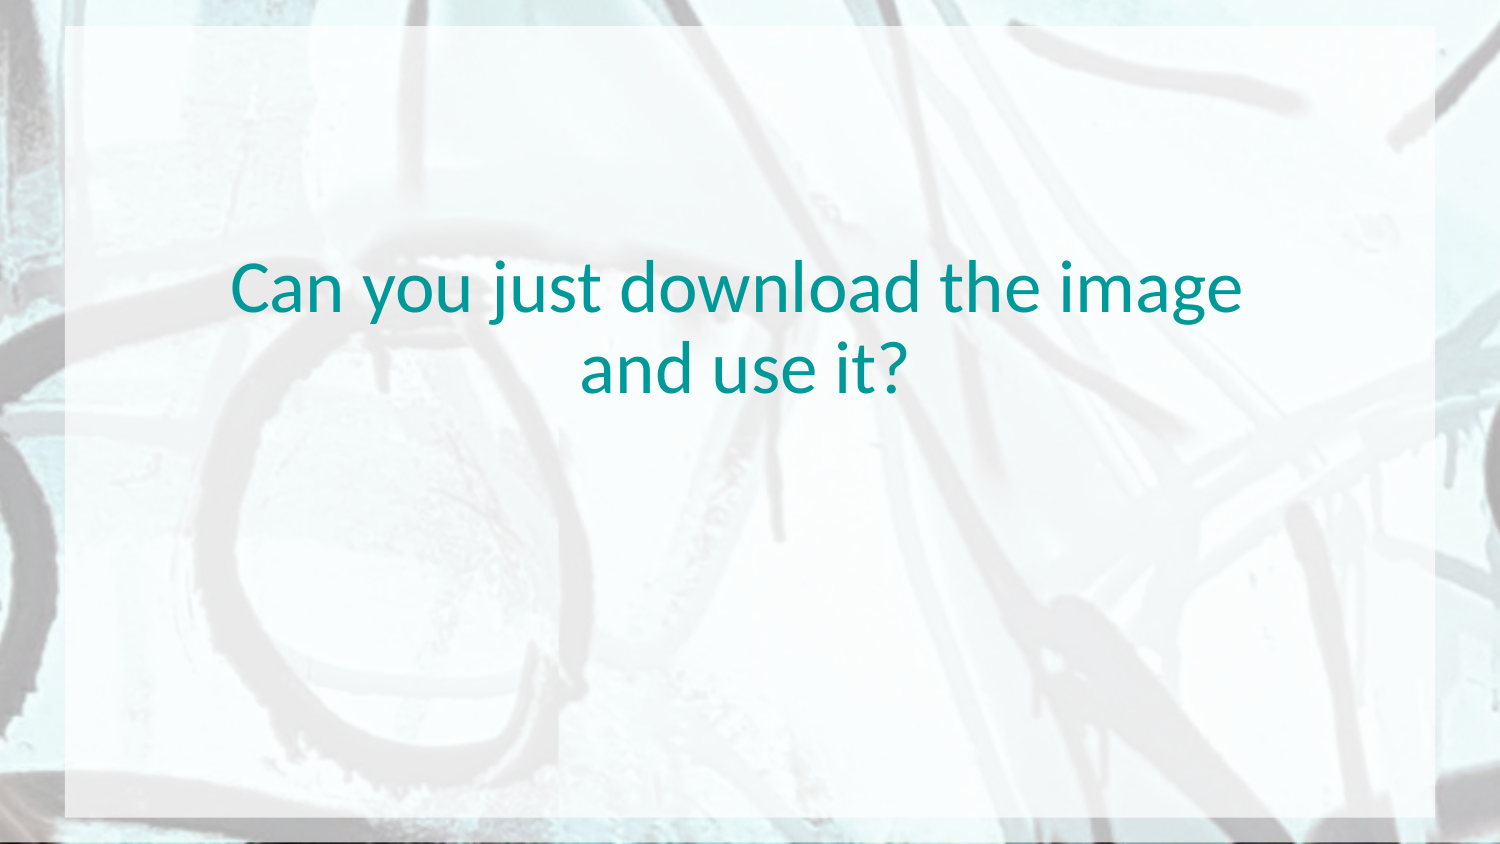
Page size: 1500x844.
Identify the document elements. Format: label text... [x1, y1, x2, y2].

list Can you just download the image and use it? [118, 235, 1373, 422]
